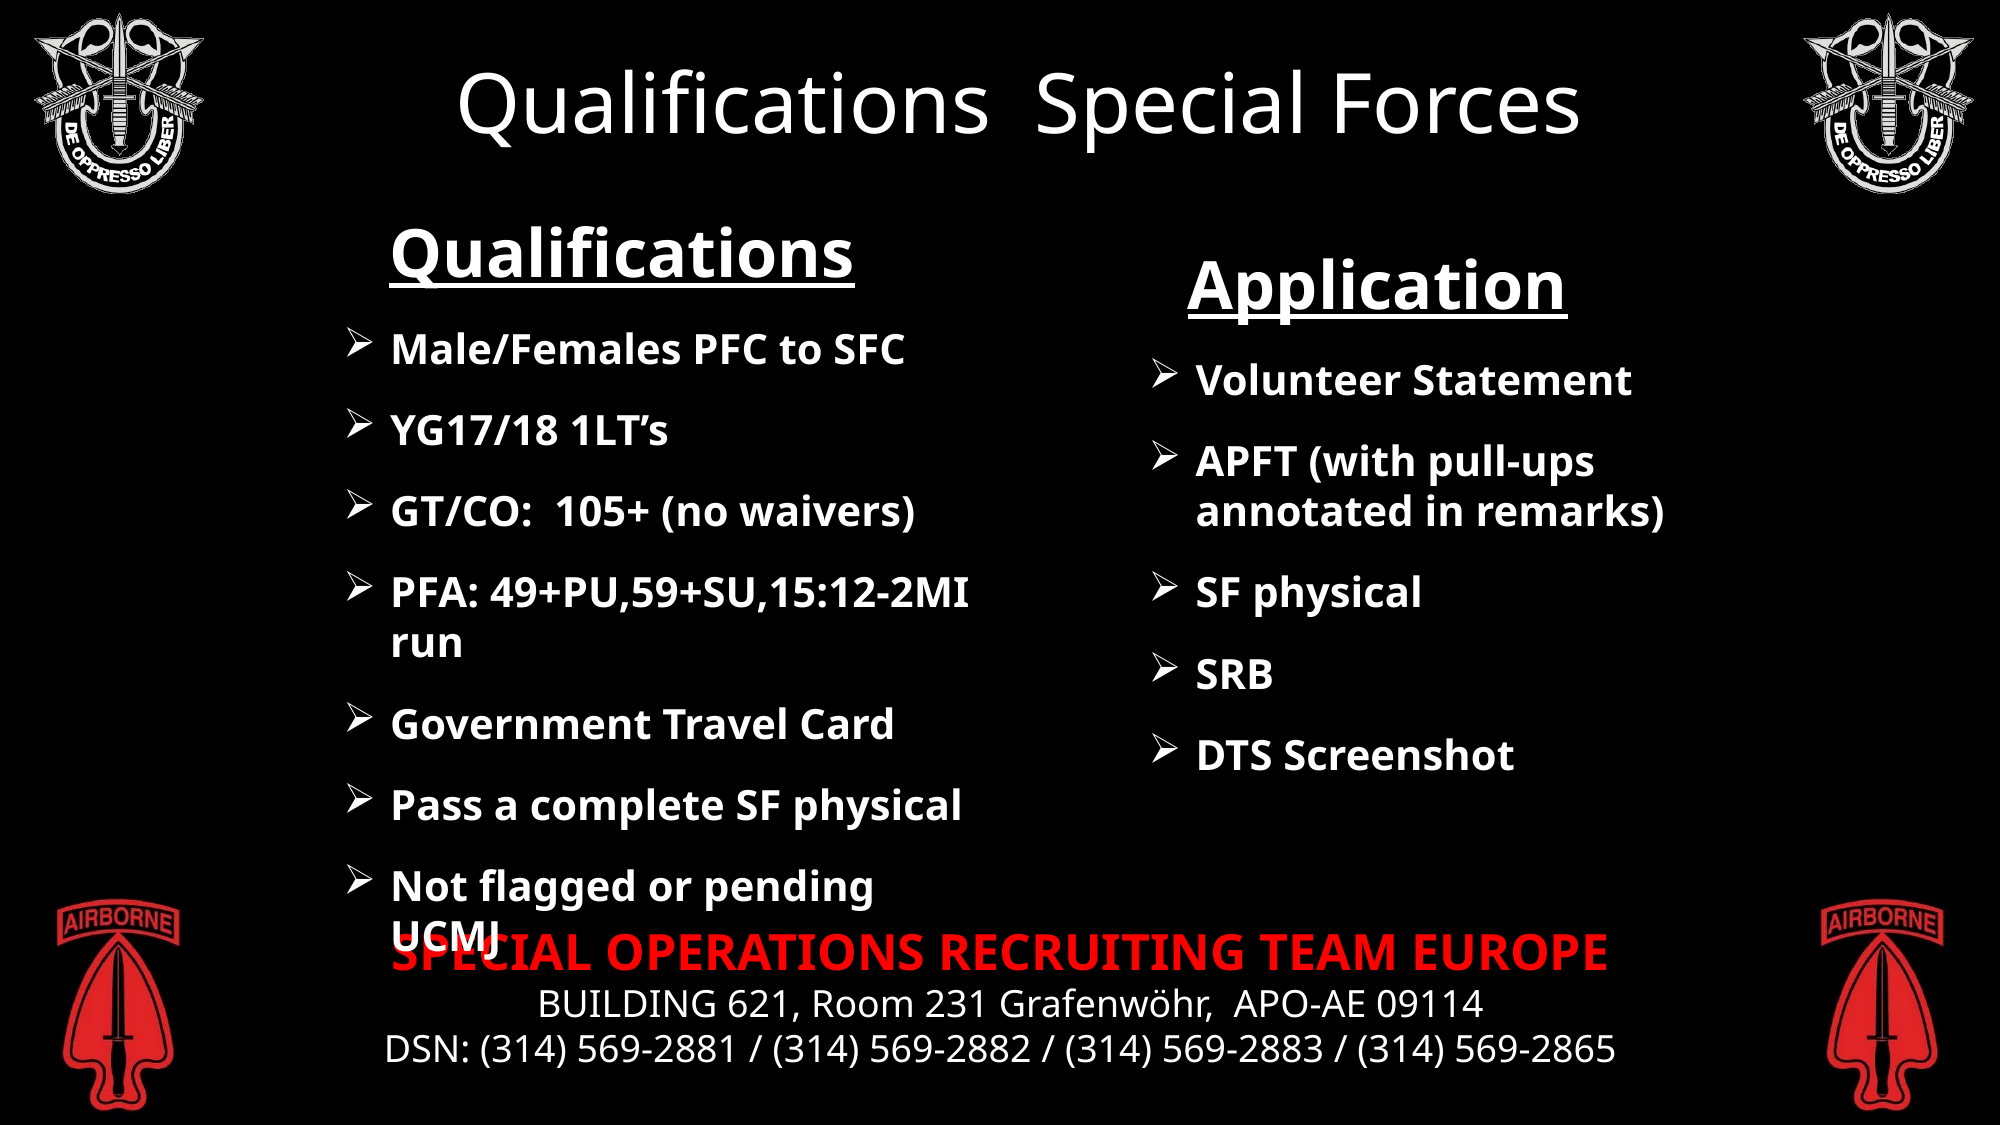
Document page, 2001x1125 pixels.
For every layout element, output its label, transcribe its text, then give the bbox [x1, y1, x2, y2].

text_box SPECIAL OPERATIONS RECRUITING TEAM EUROPE BUILDING 621, Room 231 Grafenwöhr, APO-AE 09114 DSN: (314) 569-2881 / (314) 569-2882 / (314) 569-2883 / (314) 569-2865 [238, 912, 1764, 1123]
picture [1764, 887, 2000, 1125]
picture [0, 887, 238, 1125]
picture [1802, 13, 1974, 194]
text_box Qualifications Special Forces [274, 42, 1765, 203]
text_box Application Volunteer Statement APFT (with pull-ups annotated in remarks) SF physical SRB DTS Screenshot [1059, 235, 1697, 923]
text_box Qualifications Male/Females PFC to SFC YG17/18 1LT’s GT/CO: 105+ (no waivers) PFA: 49+PU,59+SU,15:12-2MI run Government Travel Card Pass a complete SF physical Not flagged or pending UCMJ [253, 203, 992, 954]
picture [33, 13, 205, 194]
